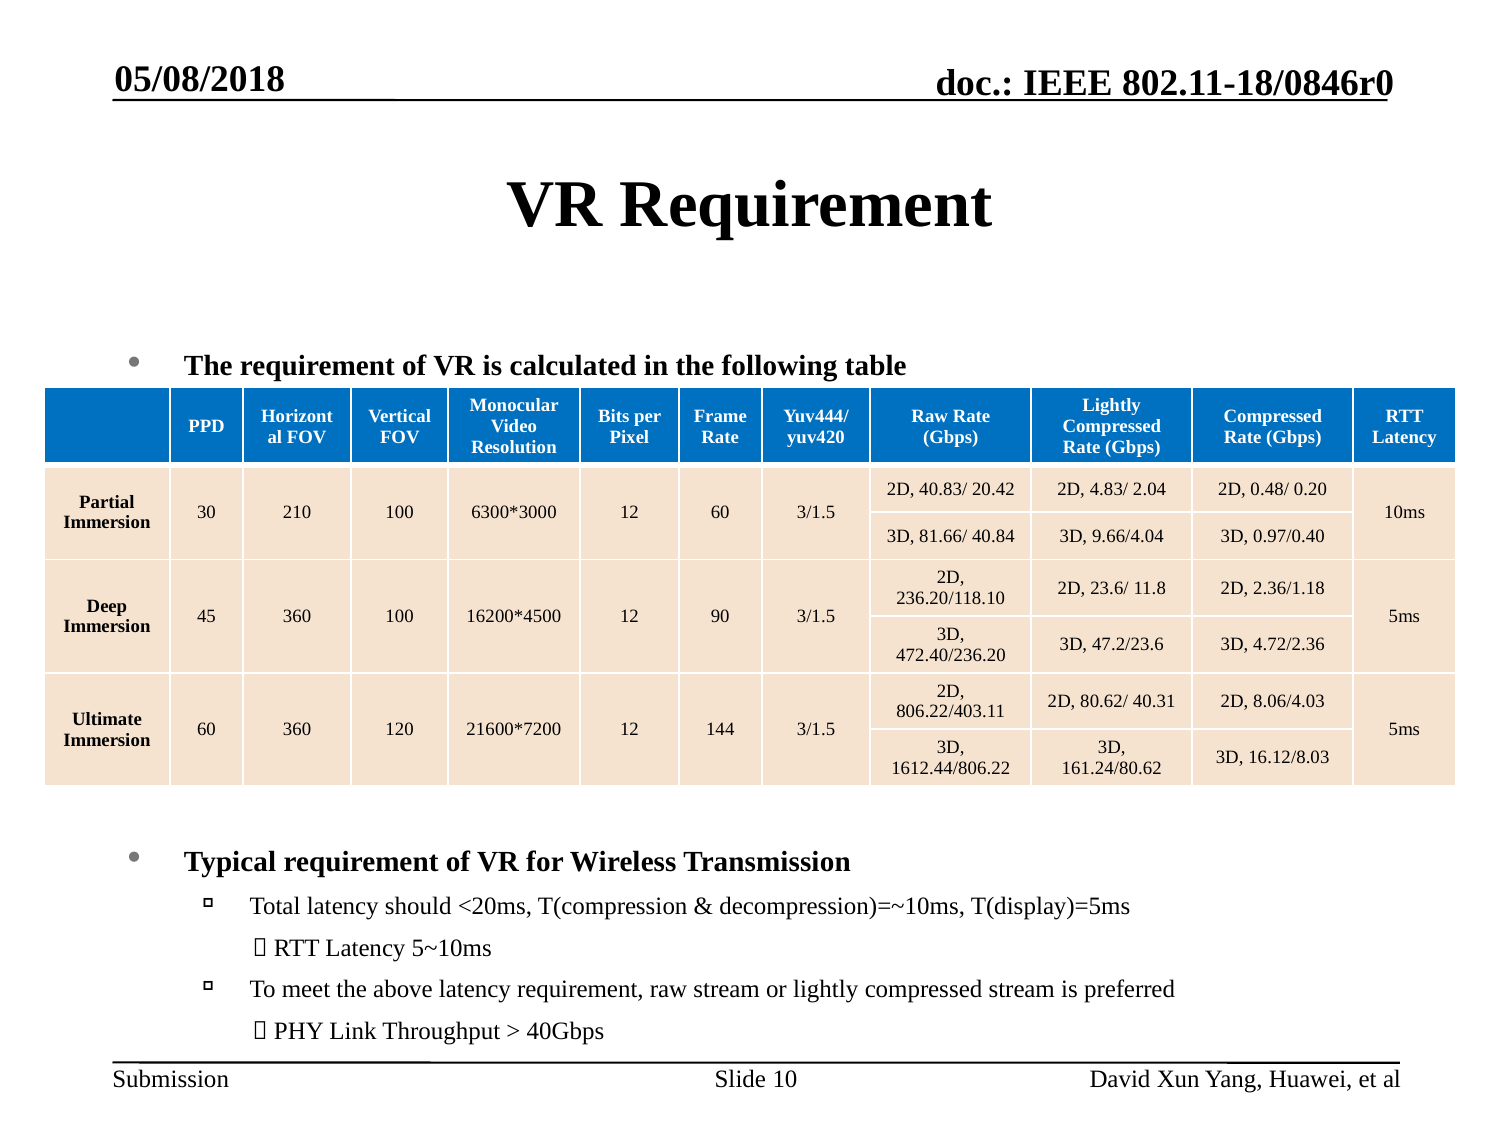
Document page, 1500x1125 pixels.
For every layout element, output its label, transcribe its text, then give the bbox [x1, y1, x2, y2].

table_cell 210 [244, 468, 350, 559]
table_header Raw Rate (Gbps) [871, 388, 1030, 462]
table_header RTT Latency [1354, 388, 1455, 462]
table_header Lightly Compressed Rate (Gbps) [1032, 388, 1191, 462]
table_cell 2D, 2.36/1.18 [1193, 560, 1352, 615]
table_cell 3D, 16.12/8.03 [1193, 730, 1352, 785]
table_cell 3D, 0.97/0.40 [1193, 513, 1352, 559]
table_cell 360 [244, 674, 350, 785]
table_header Horizontal FOV [244, 388, 350, 462]
table_cell 3/1.5 [763, 560, 869, 672]
table_cell 5ms [1354, 560, 1455, 672]
table_header PPD [171, 388, 242, 462]
table_header Monocular Video Resolution [449, 388, 579, 462]
table_cell 12 [581, 560, 678, 672]
table_cell 100 [352, 468, 447, 559]
table_header Frame Rate [680, 388, 761, 462]
table_header Yuv444/ yuv420 [763, 388, 869, 462]
table_cell 2D, 8.06/4.03 [1193, 674, 1352, 728]
table_cell 360 [244, 560, 350, 672]
list The requirement of VR is calculated in the following table Typical requirement of VR for Wireless Transmission Total latency should <20ms, T(compression & decompression)=~10ms, T(display)=5ms  RTT Latency 5~10ms To meet the above latency requirement, raw stream or lightly compressed stream is preferred  PHY Link Throughput > 40Gbps [112, 324, 1388, 387]
table_cell 3D, 81.66/ 40.84 [871, 513, 1030, 559]
table_cell 60 [680, 468, 761, 559]
table_cell 120 [352, 674, 447, 785]
table_cell 21600*7200 [449, 674, 579, 785]
table_cell 16200*4500 [449, 560, 579, 672]
table_header Vertical FOV [352, 388, 447, 462]
slide_number Slide 10 [712, 1061, 800, 1123]
table_cell 3D, 472.40/236.20 [871, 617, 1030, 672]
table_cell 2D, 806.22/403.11 [871, 674, 1030, 728]
title VR Requirement [112, 112, 1388, 288]
table_cell 2D, 23.6/ 11.8 [1032, 560, 1191, 615]
table_cell 3D, 1612.44/806.22 [871, 730, 1030, 785]
table_cell 3D, 161.24/80.62 [1032, 730, 1191, 785]
list The requirement of VR is calculated in the following table Typical requirement of VR for Wireless Transmission Total latency should <20ms, T(compression & decompression)=~10ms, T(display)=5ms  RTT Latency 5~10ms To meet the above latency requirement, raw stream or lightly compressed stream is preferred  PHY Link Throughput > 40Gbps [112, 787, 1388, 1000]
table_cell 3D, 9.66/4.04 [1032, 513, 1191, 559]
table_cell 45 [171, 560, 242, 672]
table_cell 3D, 47.2/23.6 [1032, 617, 1191, 672]
table_cell Deep Immersion [45, 560, 169, 672]
table_cell 3/1.5 [763, 674, 869, 785]
table_cell 3/1.5 [763, 468, 869, 559]
table_cell Partial Immersion [45, 468, 169, 559]
table_header Bits per Pixel [581, 388, 678, 462]
table_cell 6300*3000 [449, 468, 579, 559]
table_header Compressed Rate (Gbps) [1193, 388, 1352, 462]
table_cell 100 [352, 560, 447, 672]
table_cell 5ms [1354, 674, 1455, 785]
table_cell 10ms [1354, 468, 1455, 559]
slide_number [114, 54, 423, 100]
table_cell 2D, 40.83/ 20.42 [871, 468, 1030, 511]
table_header [45, 388, 169, 462]
table_cell 2D, 236.20/118.10 [871, 560, 1030, 615]
table_cell 144 [680, 674, 761, 785]
table_cell 90 [680, 560, 761, 672]
table_cell 2D, 0.48/ 0.20 [1193, 468, 1352, 511]
table_cell 2D, 80.62/ 40.31 [1032, 674, 1191, 728]
table_cell 60 [171, 674, 242, 785]
footer David Xun Yang, Huawei, et al [878, 1061, 1402, 1093]
table_cell 12 [581, 468, 678, 559]
table_cell 3D, 4.72/2.36 [1193, 617, 1352, 672]
table_cell 2D, 4.83/ 2.04 [1032, 468, 1191, 511]
table_cell Ultimate Immersion [45, 674, 169, 785]
table_cell 12 [581, 674, 678, 785]
table_cell 30 [171, 468, 242, 559]
